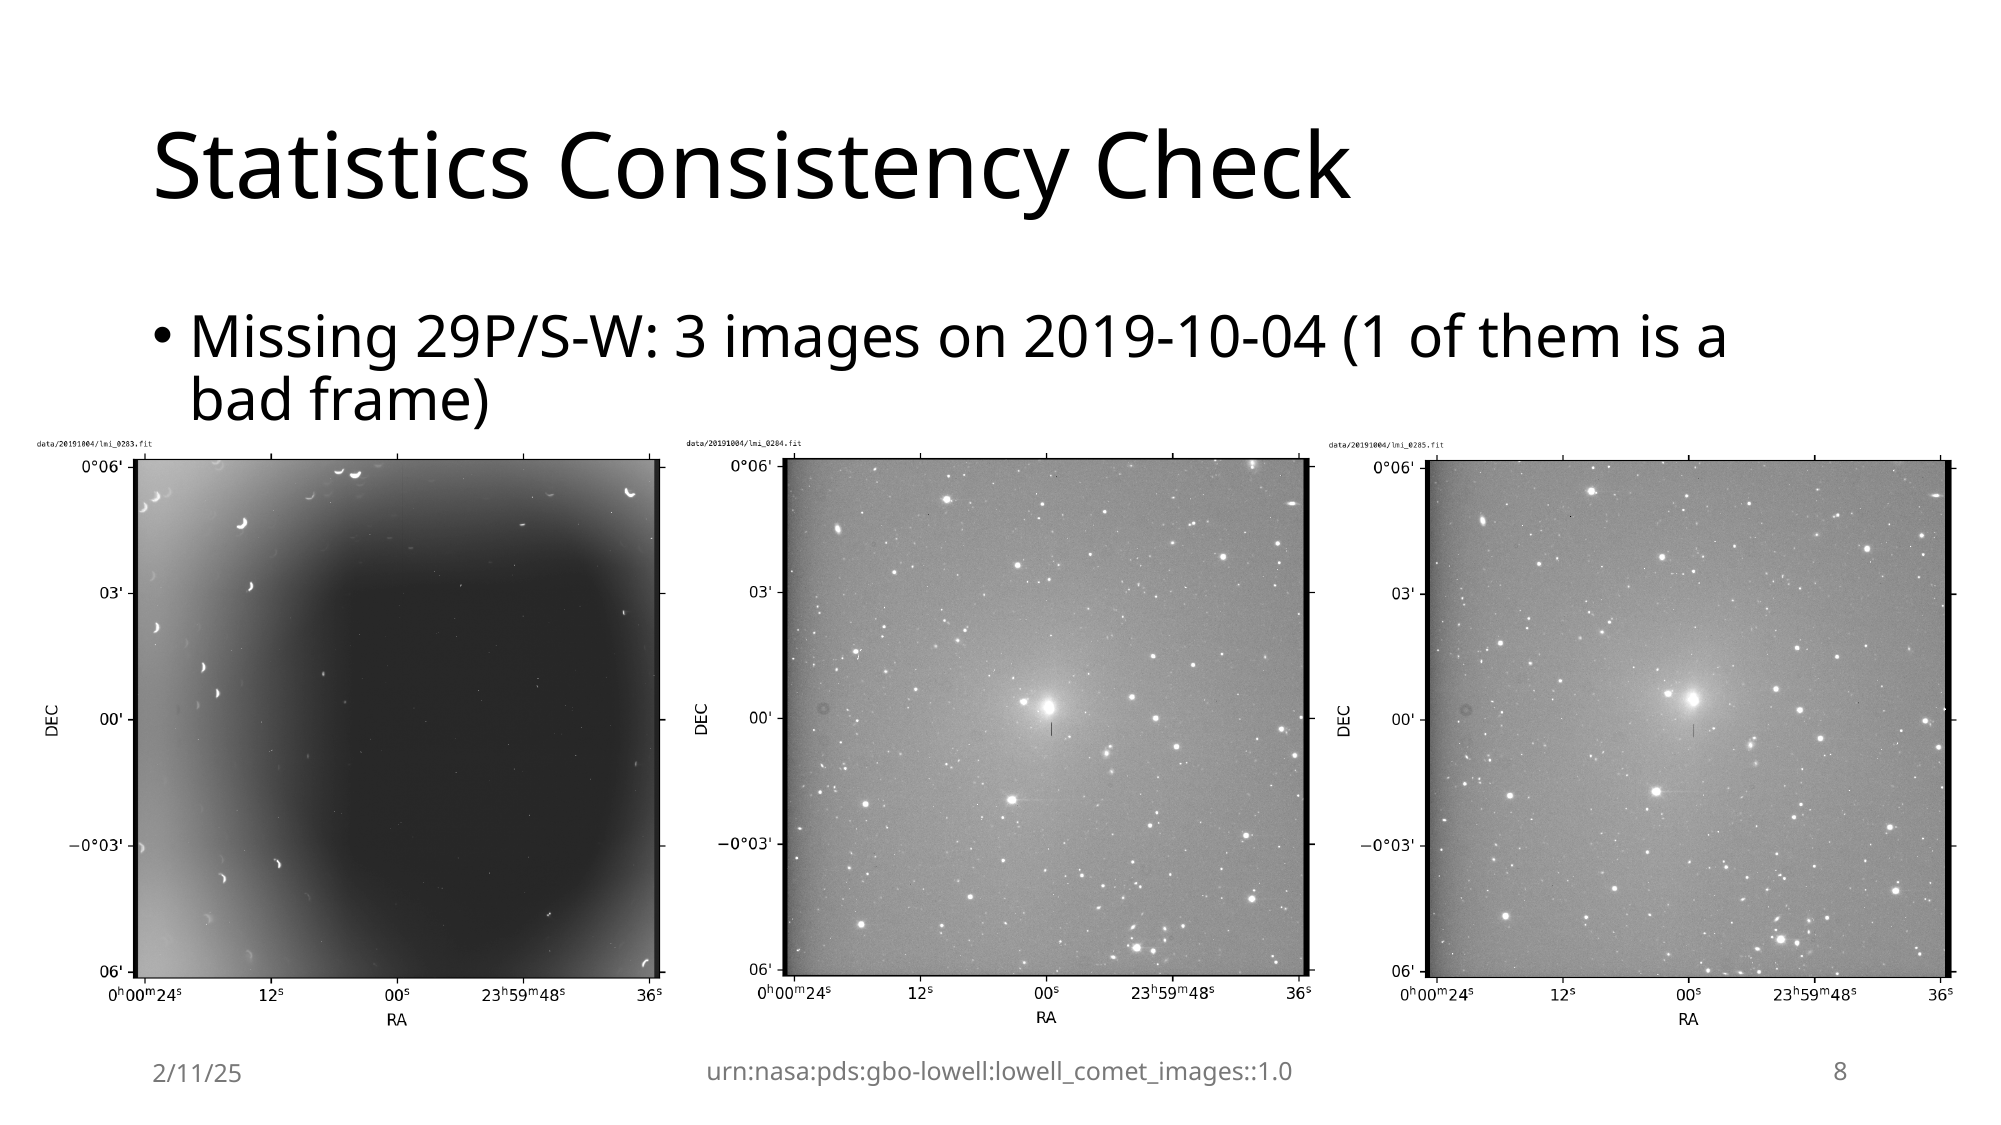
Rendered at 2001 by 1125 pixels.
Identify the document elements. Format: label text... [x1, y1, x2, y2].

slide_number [137, 1042, 588, 1103]
title Statistics Consistency Check [137, 59, 1863, 278]
footer urn:nasa:pds:gbo-lowell:lowell_comet_images::1.0 [662, 1042, 1338, 1103]
list Missing 29P/S-W: 3 images on 2019-10-04 (1 of them is a bad frame) [137, 299, 1863, 1014]
picture [681, 436, 1963, 1029]
slide_number 8 [1412, 1042, 1863, 1103]
picture [29, 436, 674, 1029]
